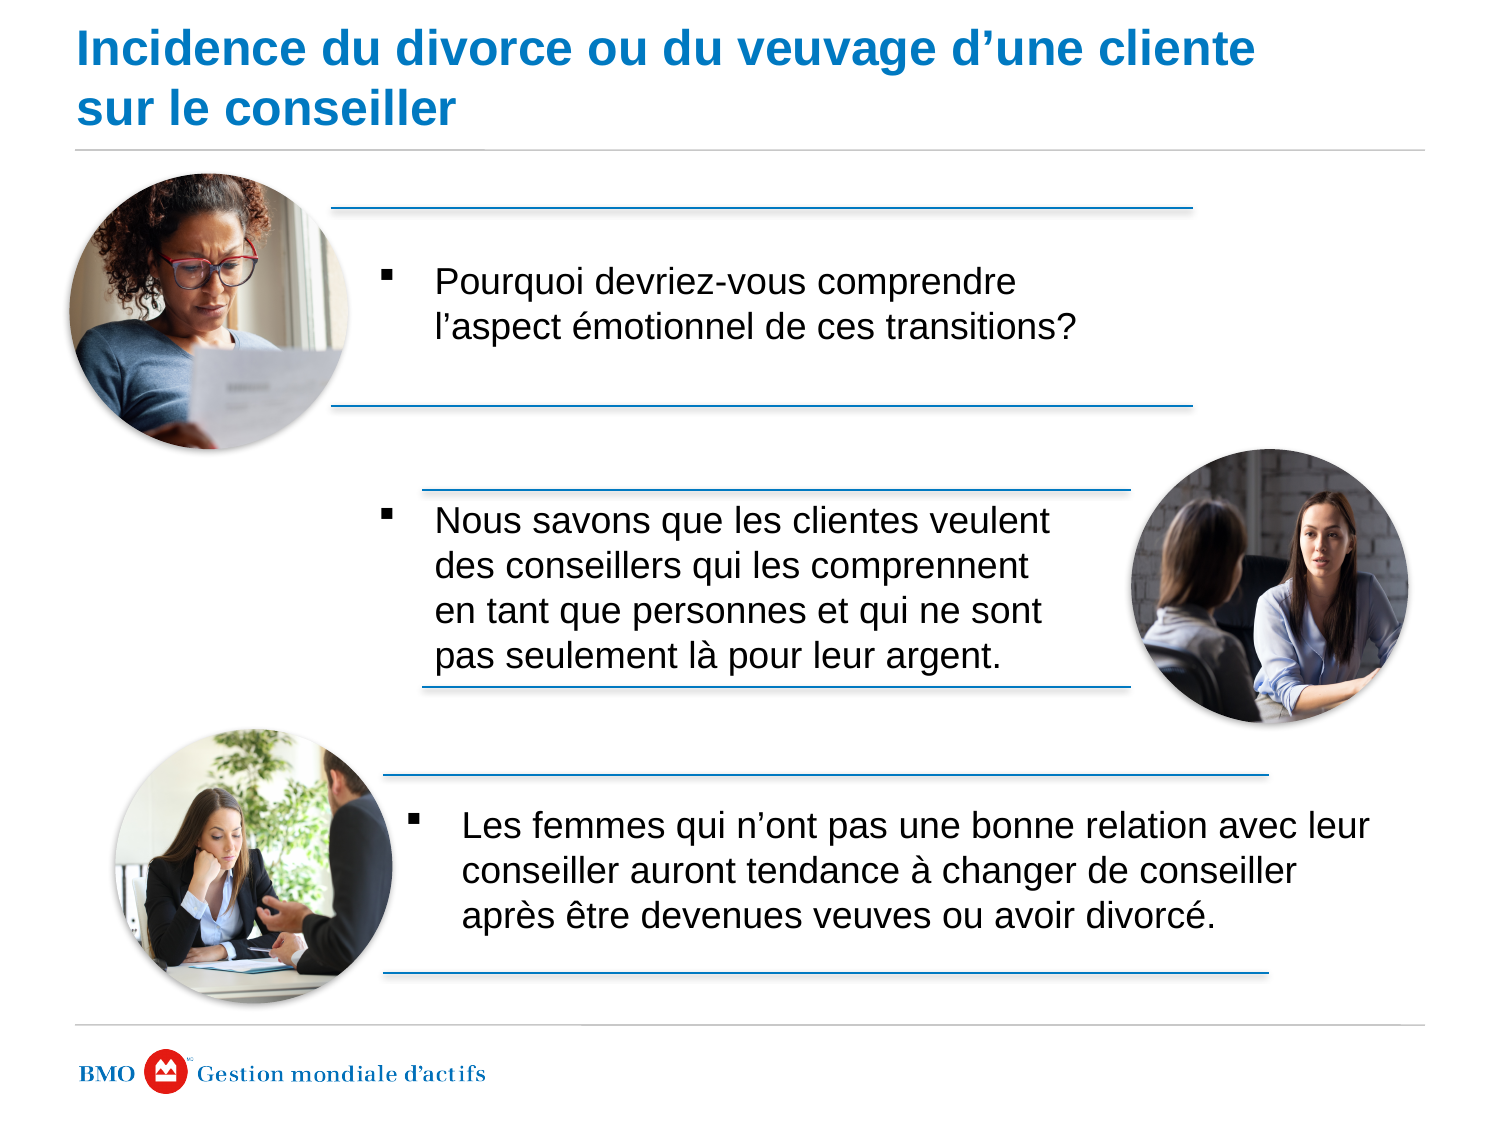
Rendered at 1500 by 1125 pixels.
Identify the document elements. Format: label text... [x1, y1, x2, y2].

text_box Les femmes qui n’ont pas une bonne relation avec leur conseiller auront tendance à changer de conseiller après être devenues veuves ou avoir divorcé. [390, 794, 1394, 944]
text_box [1130, 448, 1410, 725]
text_box [68, 172, 349, 450]
picture [79, 1049, 485, 1094]
text_box Nous savons que les clientes veulent des conseillers qui les comprennent en tant que personnes et qui ne sont pas seulement là pour leur argent. [363, 489, 1086, 684]
text_box Pourquoi devriez-vous comprendre l’aspect émotionnel de ces transitions? [363, 249, 1168, 355]
text_box [114, 728, 390, 1005]
title Incidence du divorce ou du veuvage d’une cliente sur le conseiller [76, 0, 1427, 150]
